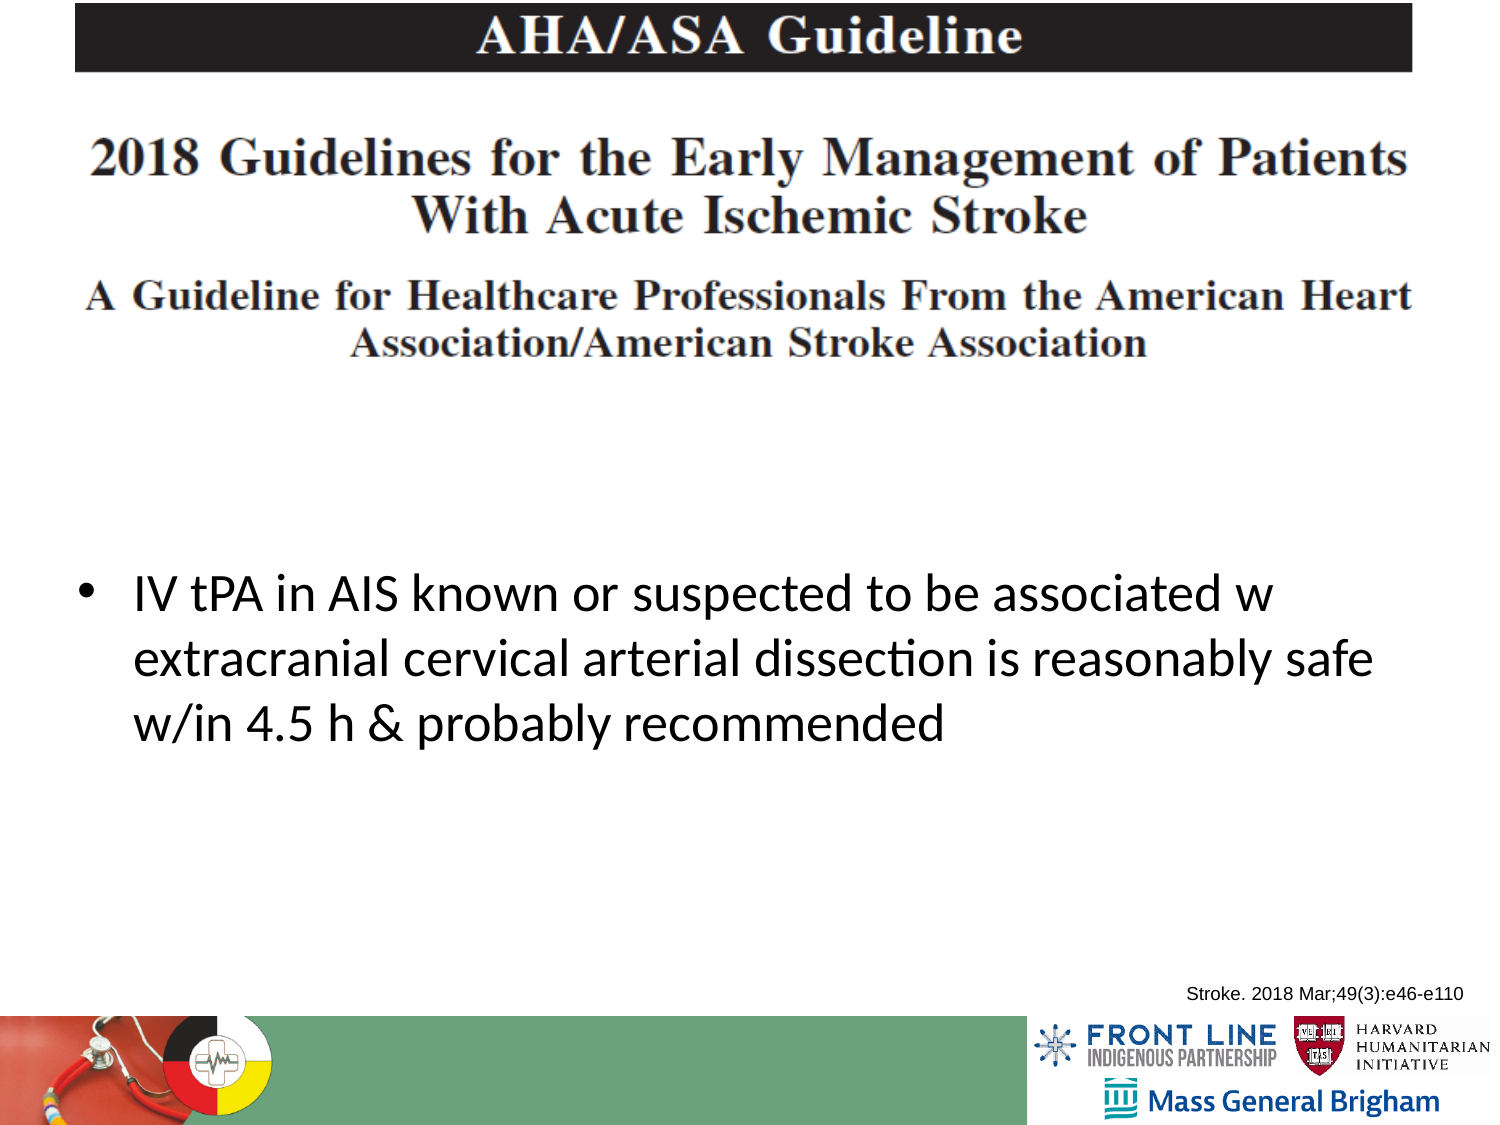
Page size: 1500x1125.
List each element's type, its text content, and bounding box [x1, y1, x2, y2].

picture [0, 1011, 1491, 1125]
list IV tPA in AIS known or suspected to be associated w extracranial cervical arterial dissection is reasonably safe w/in 4.5 h & probably recommended [62, 549, 1443, 1013]
text_box Stroke. 2018 Mar;49(3):e46-e110 [1087, 974, 1500, 1012]
picture [74, 3, 1413, 369]
